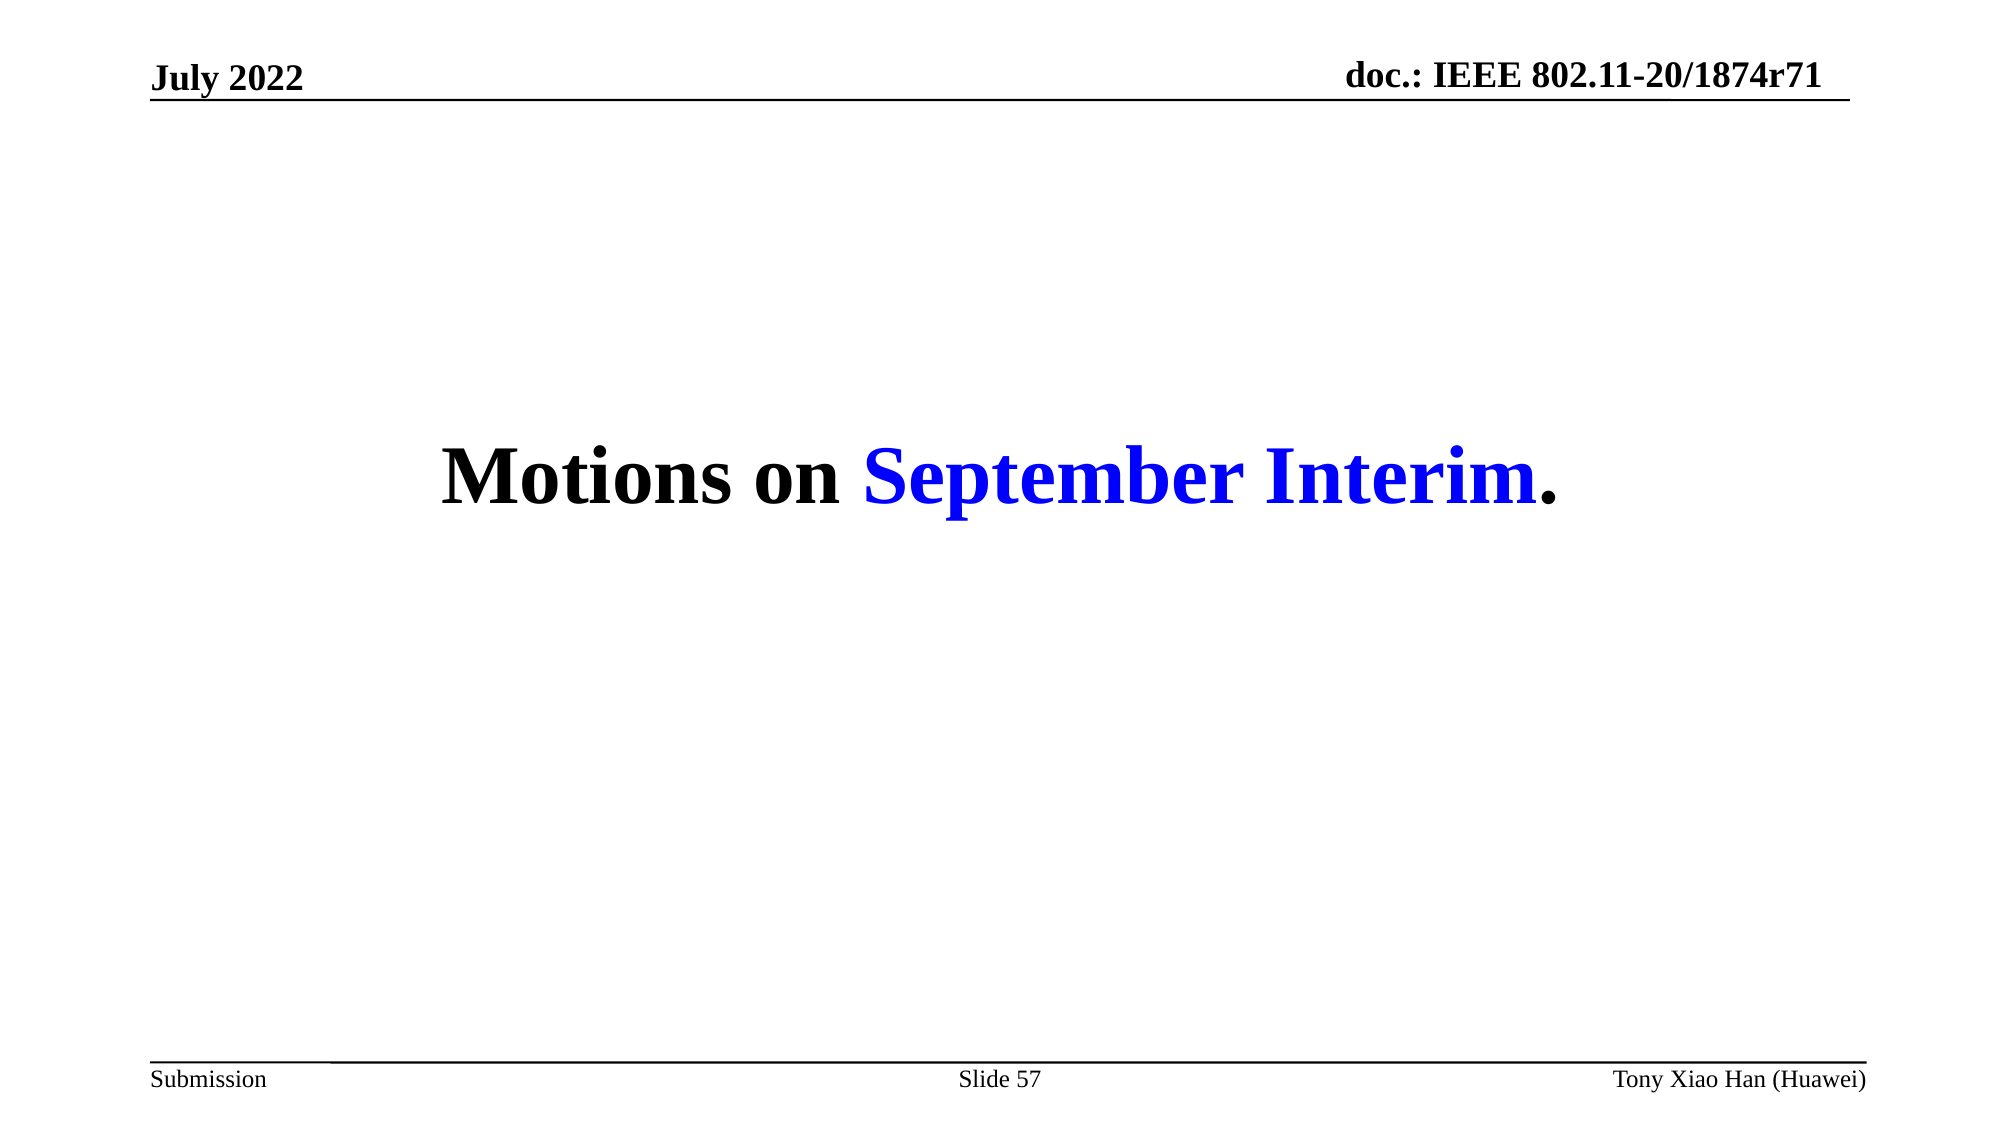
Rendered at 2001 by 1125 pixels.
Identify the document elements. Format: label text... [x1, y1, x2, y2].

text_box Motions on September Interim. [362, 412, 1638, 950]
